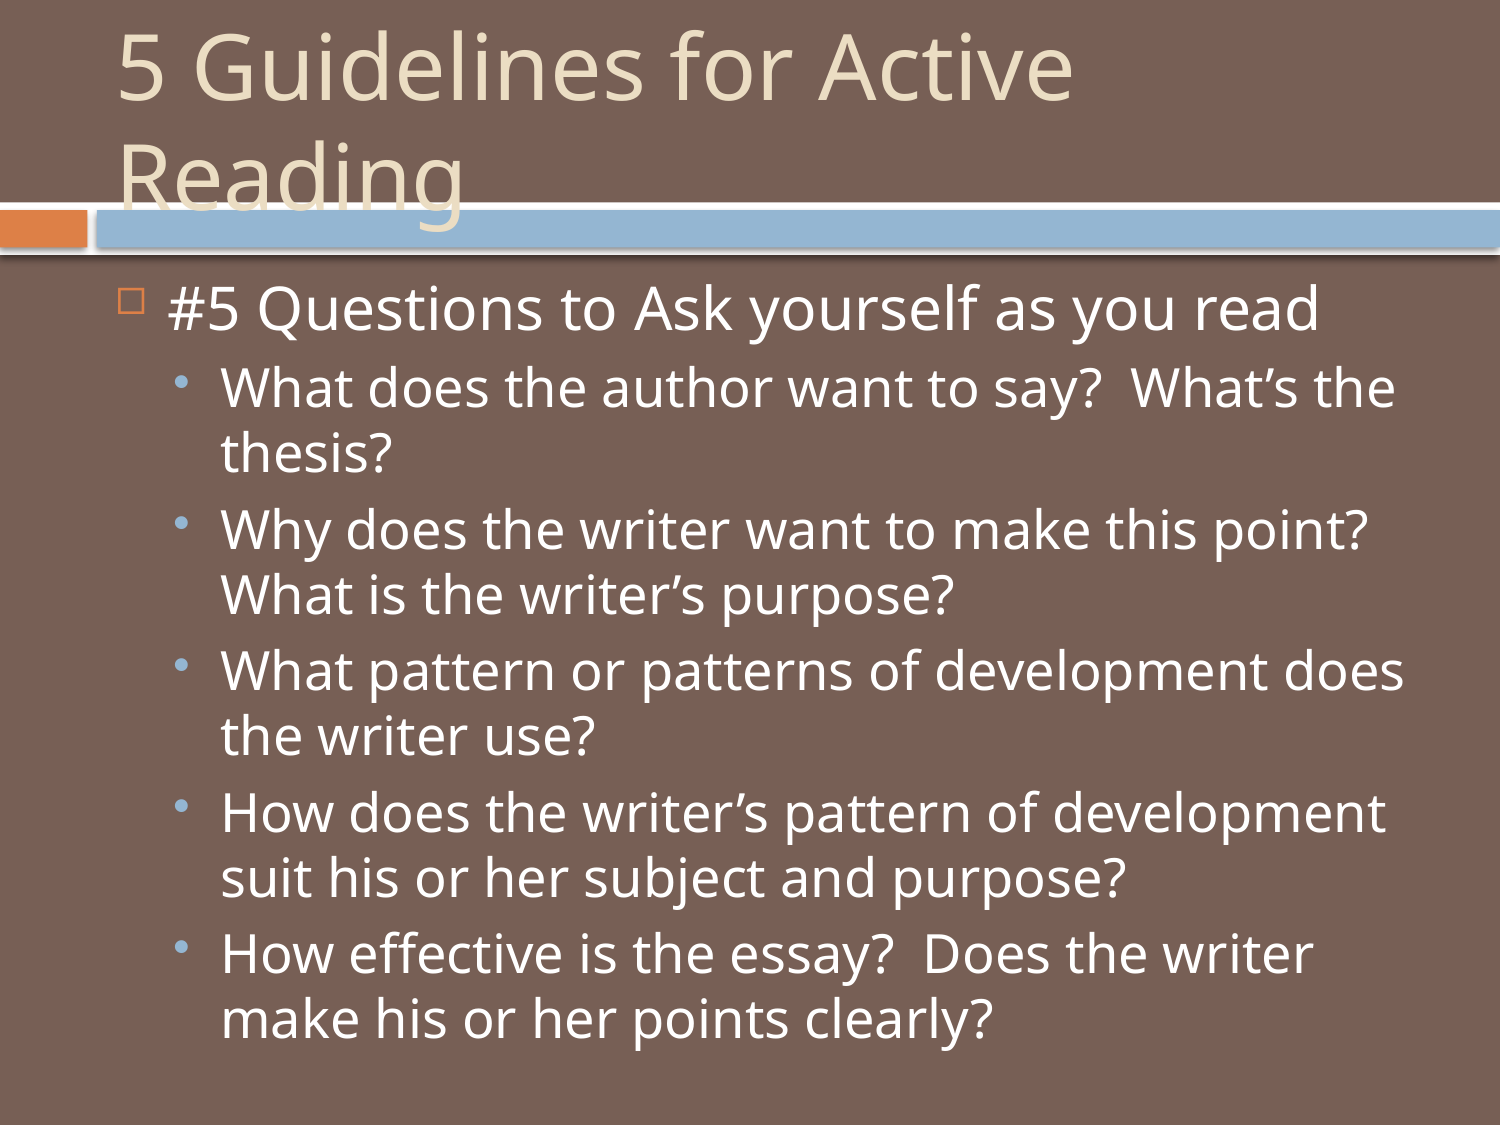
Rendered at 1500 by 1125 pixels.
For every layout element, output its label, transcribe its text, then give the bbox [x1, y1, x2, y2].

list #5 Questions to Ask yourself as you read What does the author want to say? What’s the thesis? Why does the writer want to make this point? What is the writer’s purpose? What pattern or patterns of development does the writer use? How does the writer’s pattern of development suit his or her subject and purpose? How effective is the essay? Does the writer make his or her points clearly? [100, 262, 1438, 1083]
title 5 Guidelines for Active Reading [100, 37, 1438, 200]
